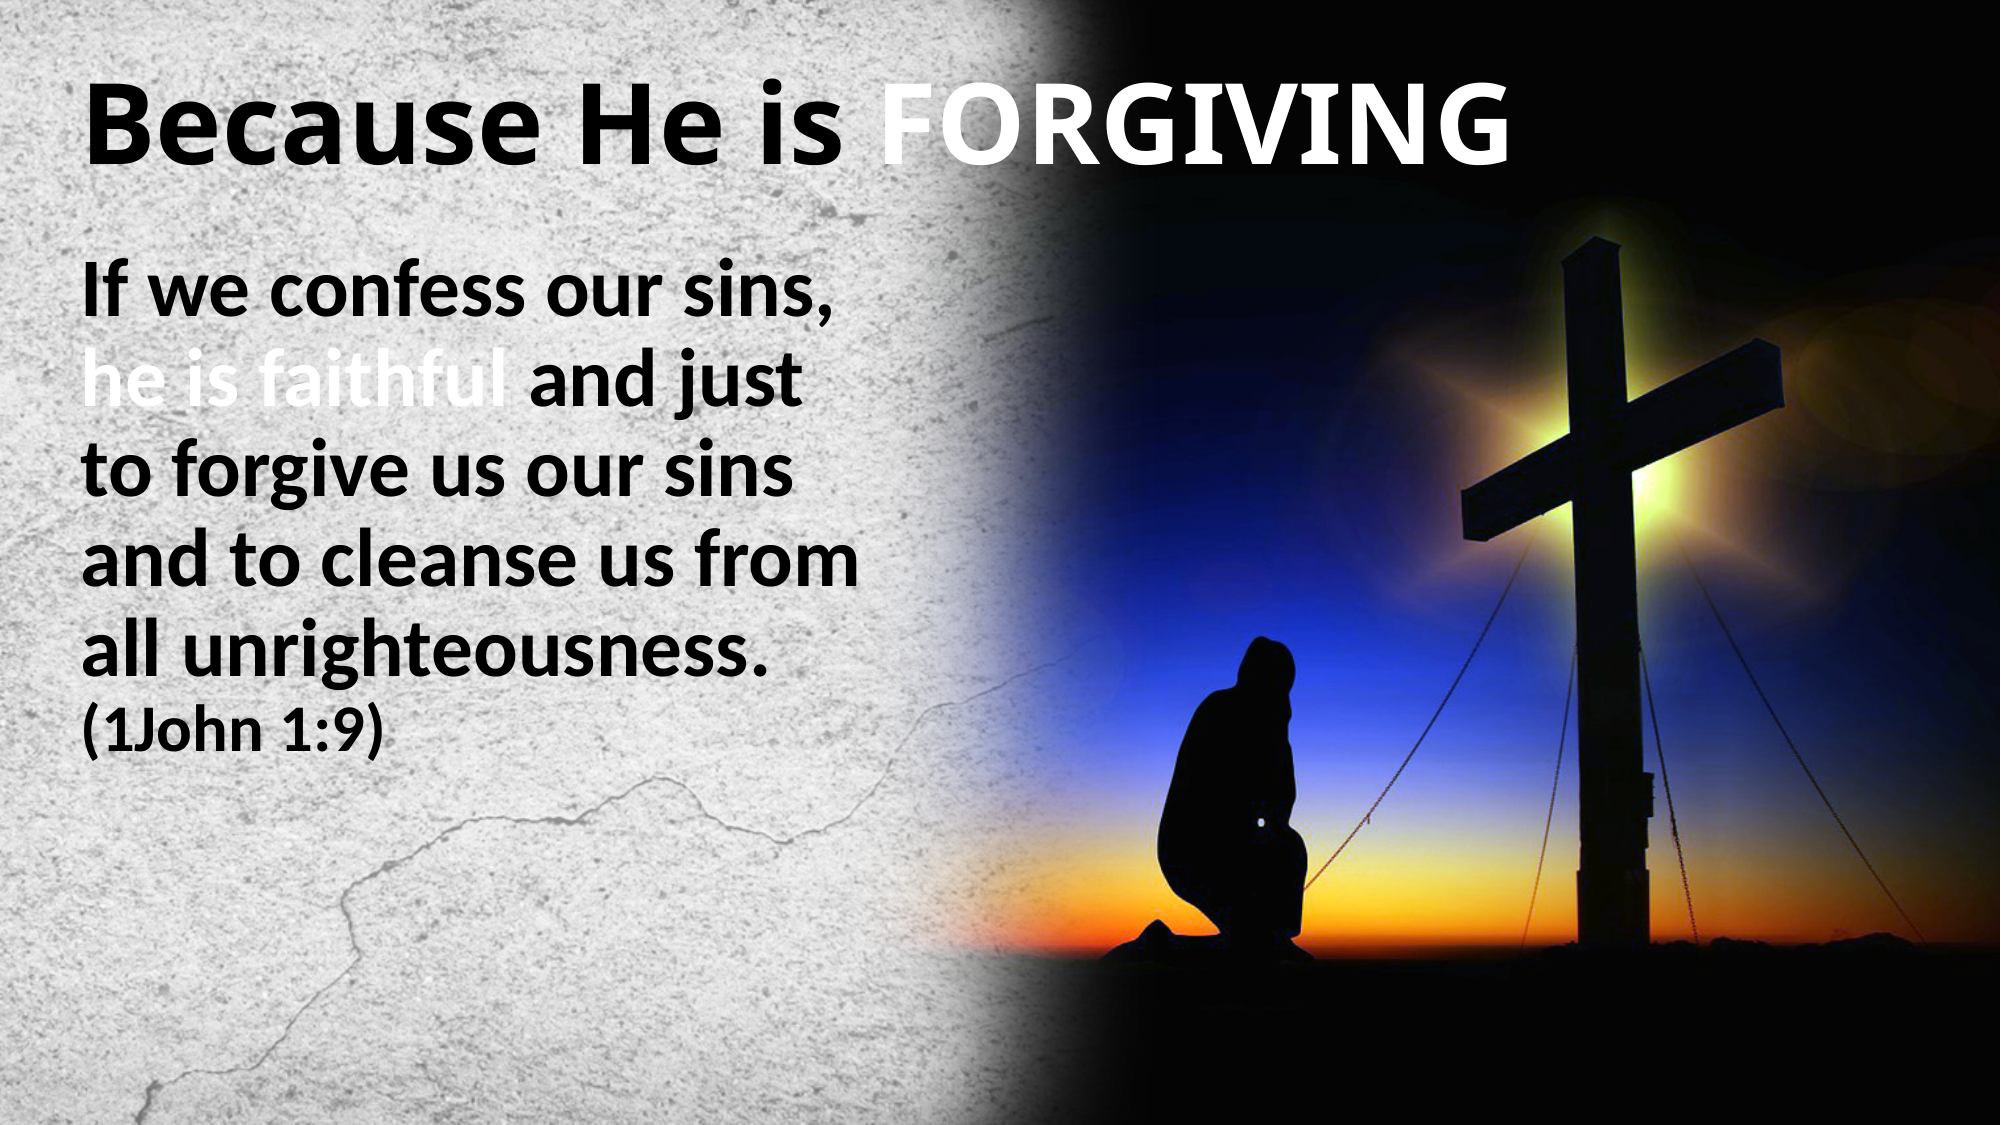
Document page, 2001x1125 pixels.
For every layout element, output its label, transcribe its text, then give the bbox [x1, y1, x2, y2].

picture [0, 0, 2000, 1125]
list If we confess our sins, he is faithful and just to forgive us our sins and to cleanse us from all unrighteousness. (1John 1:9) [65, 236, 805, 1014]
title Because He is FORGIVING [65, 19, 805, 236]
